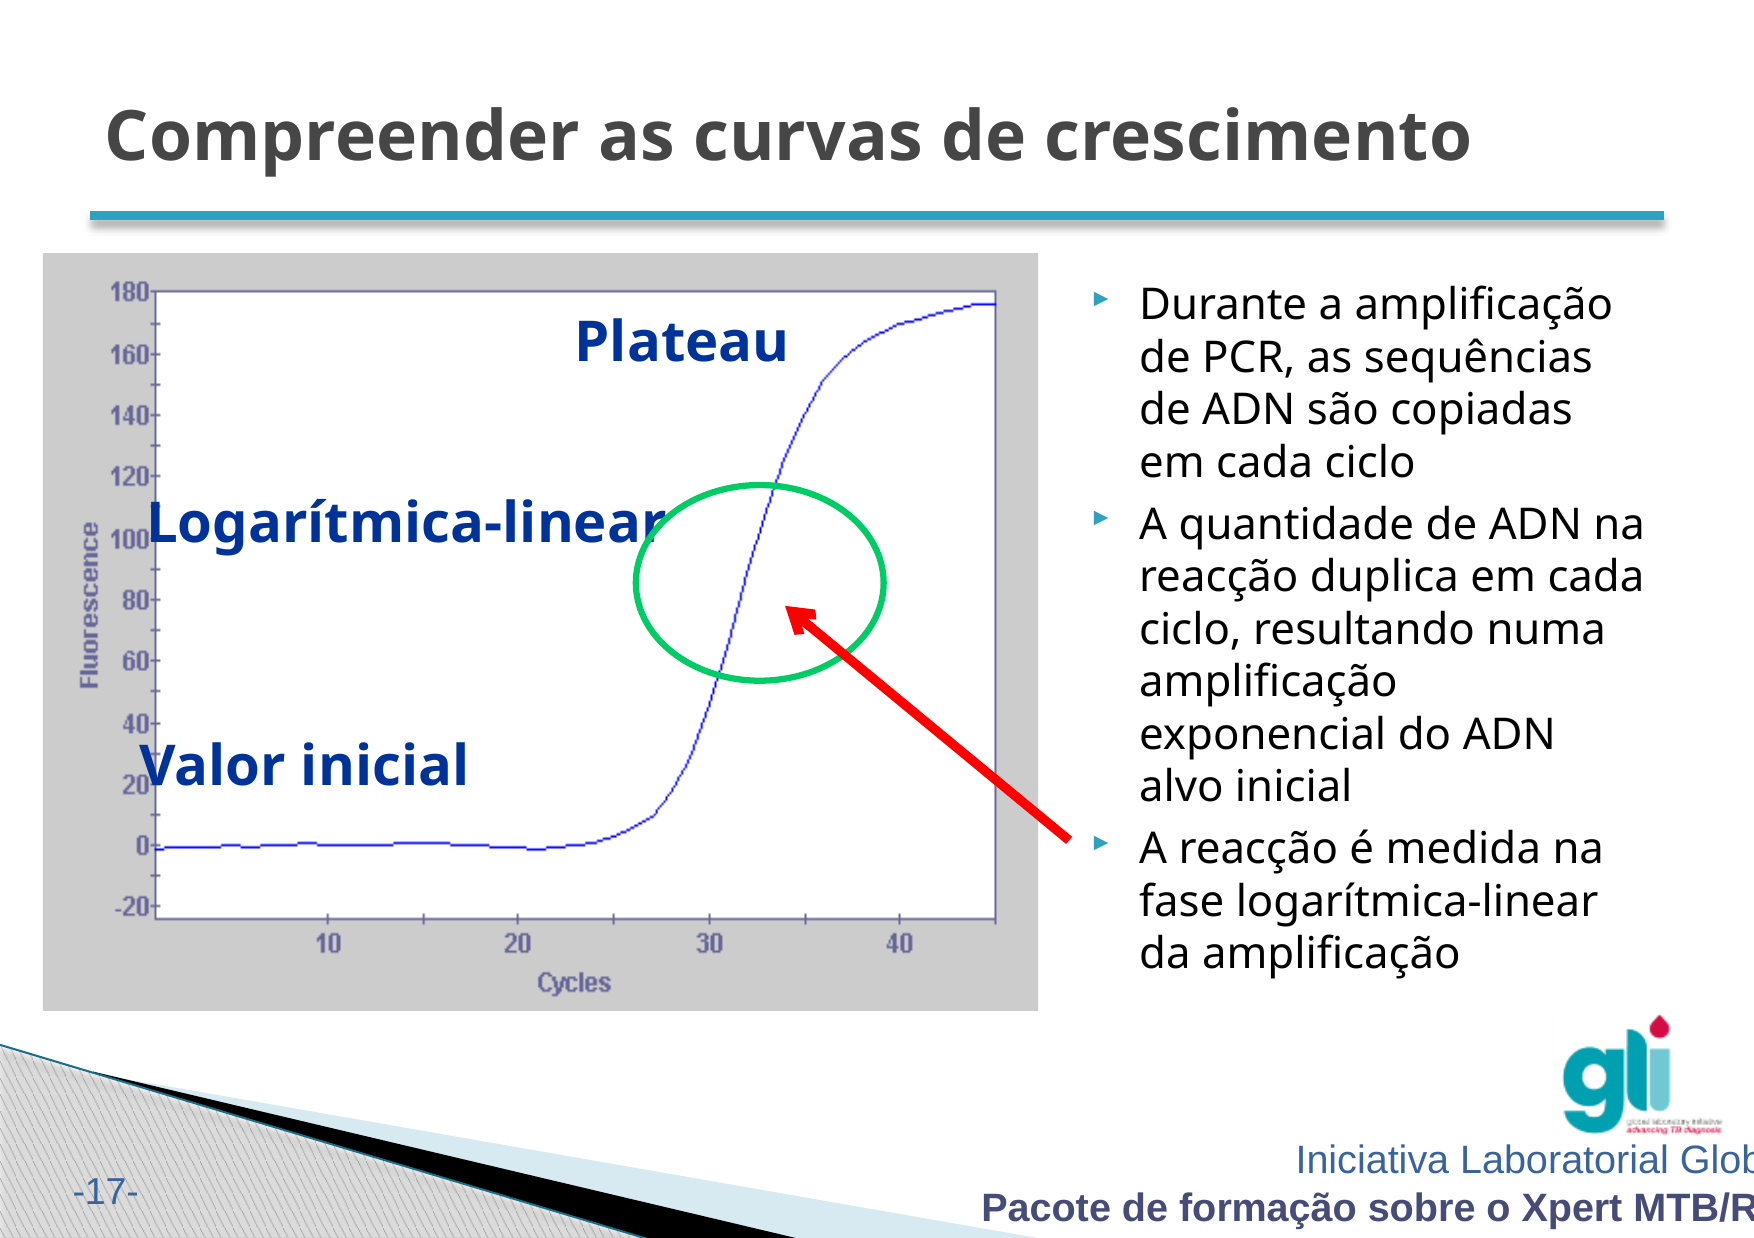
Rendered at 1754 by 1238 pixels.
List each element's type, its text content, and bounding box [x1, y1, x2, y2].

text_box [1072, 249, 1709, 1042]
list Durante a amplificação de PCR, as sequências de ADN são copiadas em cada ciclo A quantidade de ADN na reacção duplica em cada ciclo, resultando numa amplificação exponencial do ADN alvo inicial A reacção é medida na fase logarítmica-linear da amplificação [1053, 267, 1666, 996]
picture [1553, 1011, 1727, 1139]
picture [42, 253, 1039, 1011]
title Compreender as curvas de crescimento [87, 49, 1666, 216]
